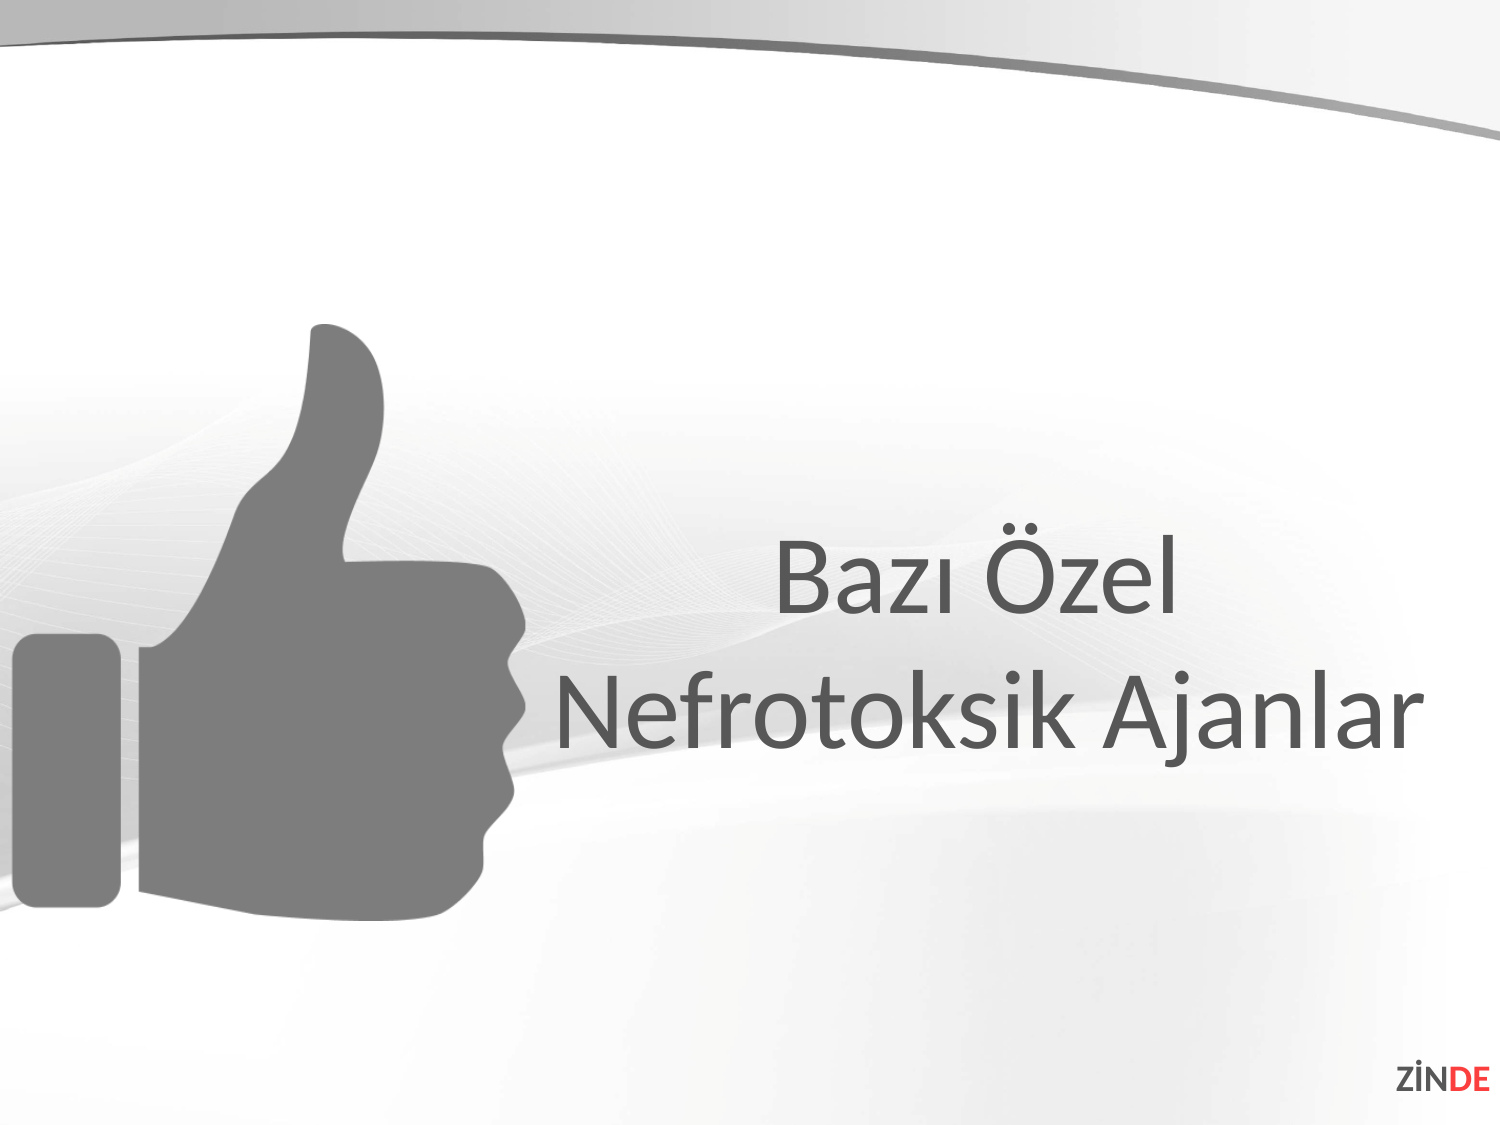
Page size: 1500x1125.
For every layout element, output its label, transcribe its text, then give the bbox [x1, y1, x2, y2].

text_box Bazı Özel Nefrotoksik Ajanlar [541, 503, 1480, 769]
text_box ZİNDE [1389, 1053, 1491, 1125]
picture [0, 0, 1500, 1124]
